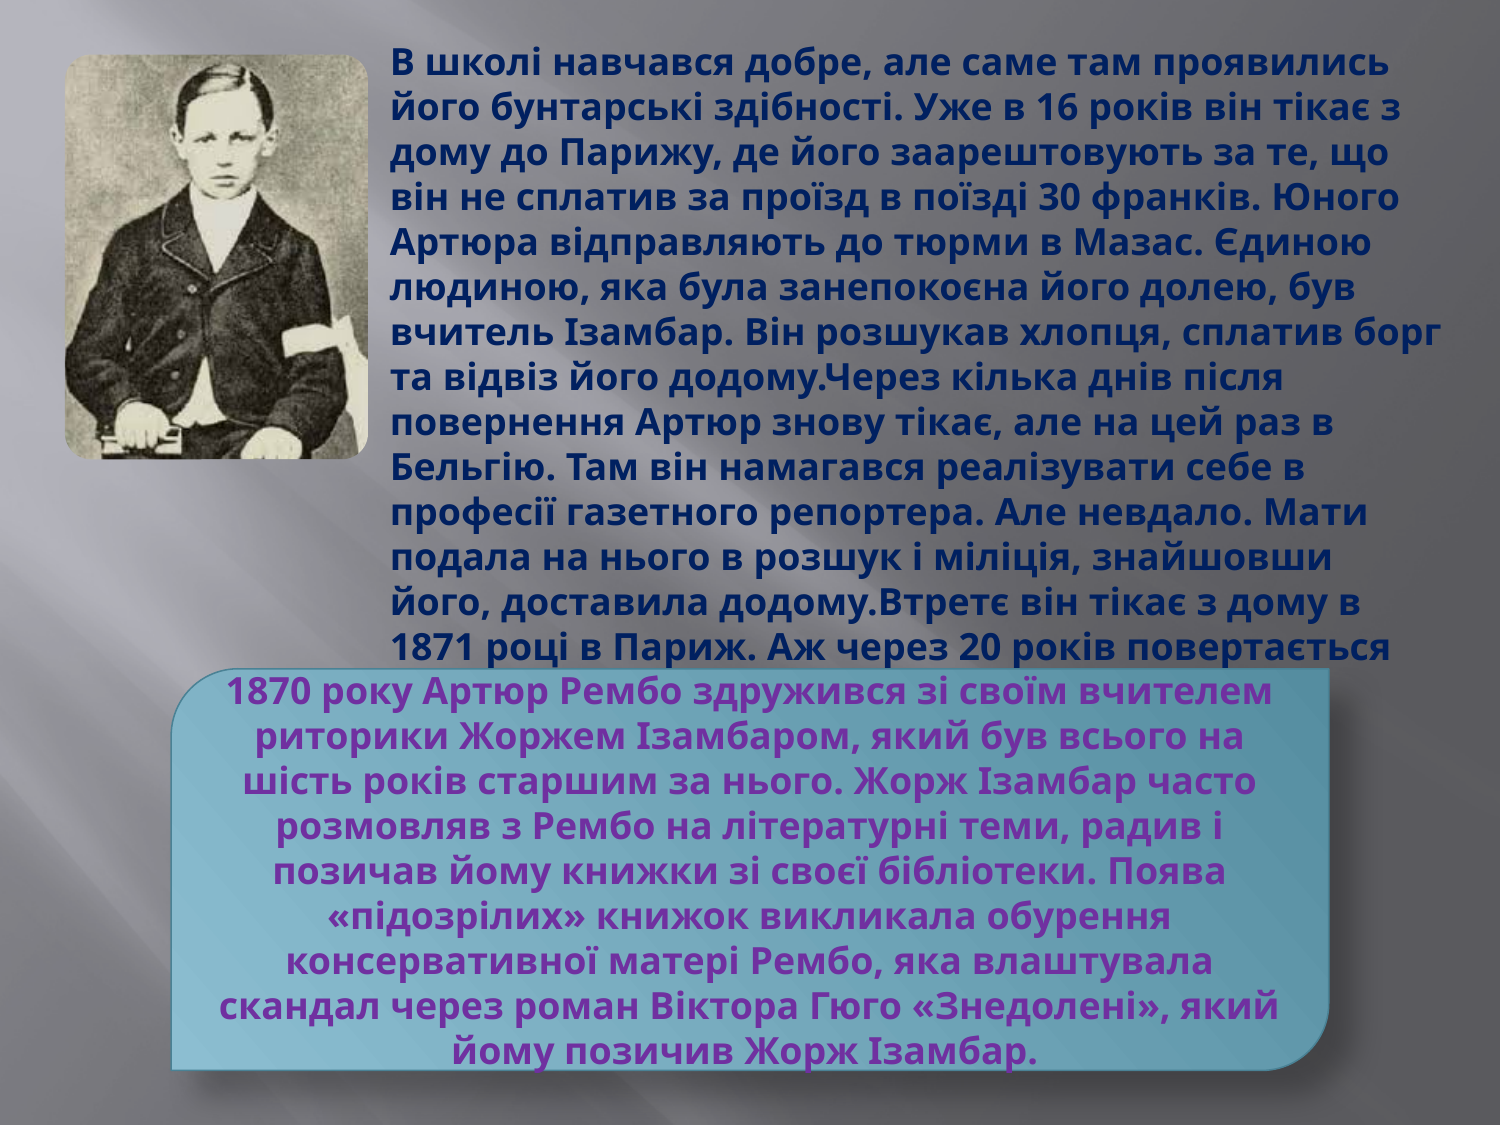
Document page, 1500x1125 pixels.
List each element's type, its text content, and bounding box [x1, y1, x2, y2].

text_box 1870 року Артюр Рембо здружився зі своїм вчителем риторики Жоржем Ізамбаром, який був всього на шість років старшим за нього. Жорж Ізамбар часто розмовляв з Рембо на літературні теми, радив і позичав йому книжки зі своєї бібліотеки. Поява «підозрілих» книжок викликала обурення консервативної матері Рембо, яка влаштувала скандал через роман Віктора Гюго «Знедолені», який йому позичив Жорж Ізамбар. [170, 667, 1330, 1072]
text_box В школі навчався добре, але саме там проявились його бунтарські здібності. Уже в 16 років він тікає з дому до Парижу, де його заарештовують за те, що він не сплатив за проїзд в поїзді 30 франків. Юного Артюра відправляють до тюрми в Мазас. Єдиною людиною, яка була занепокоєна його долею, був вчитель Ізамбар. Він розшукав хлопця, сплатив борг та відвіз його додому.Через кілька днів після повернення Артюр знову тікає, але на цей раз в Бельгію. Там він намагався реалізувати себе в професії газетного репортера. Але невдало. Мати подала на нього в розшук і міліція, знайшовши його, доставила додому.Втретє він тікає з дому в 1871 році в Париж. Аж через 20 років повертається додому пішки. [375, 30, 1459, 721]
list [64, 54, 369, 460]
